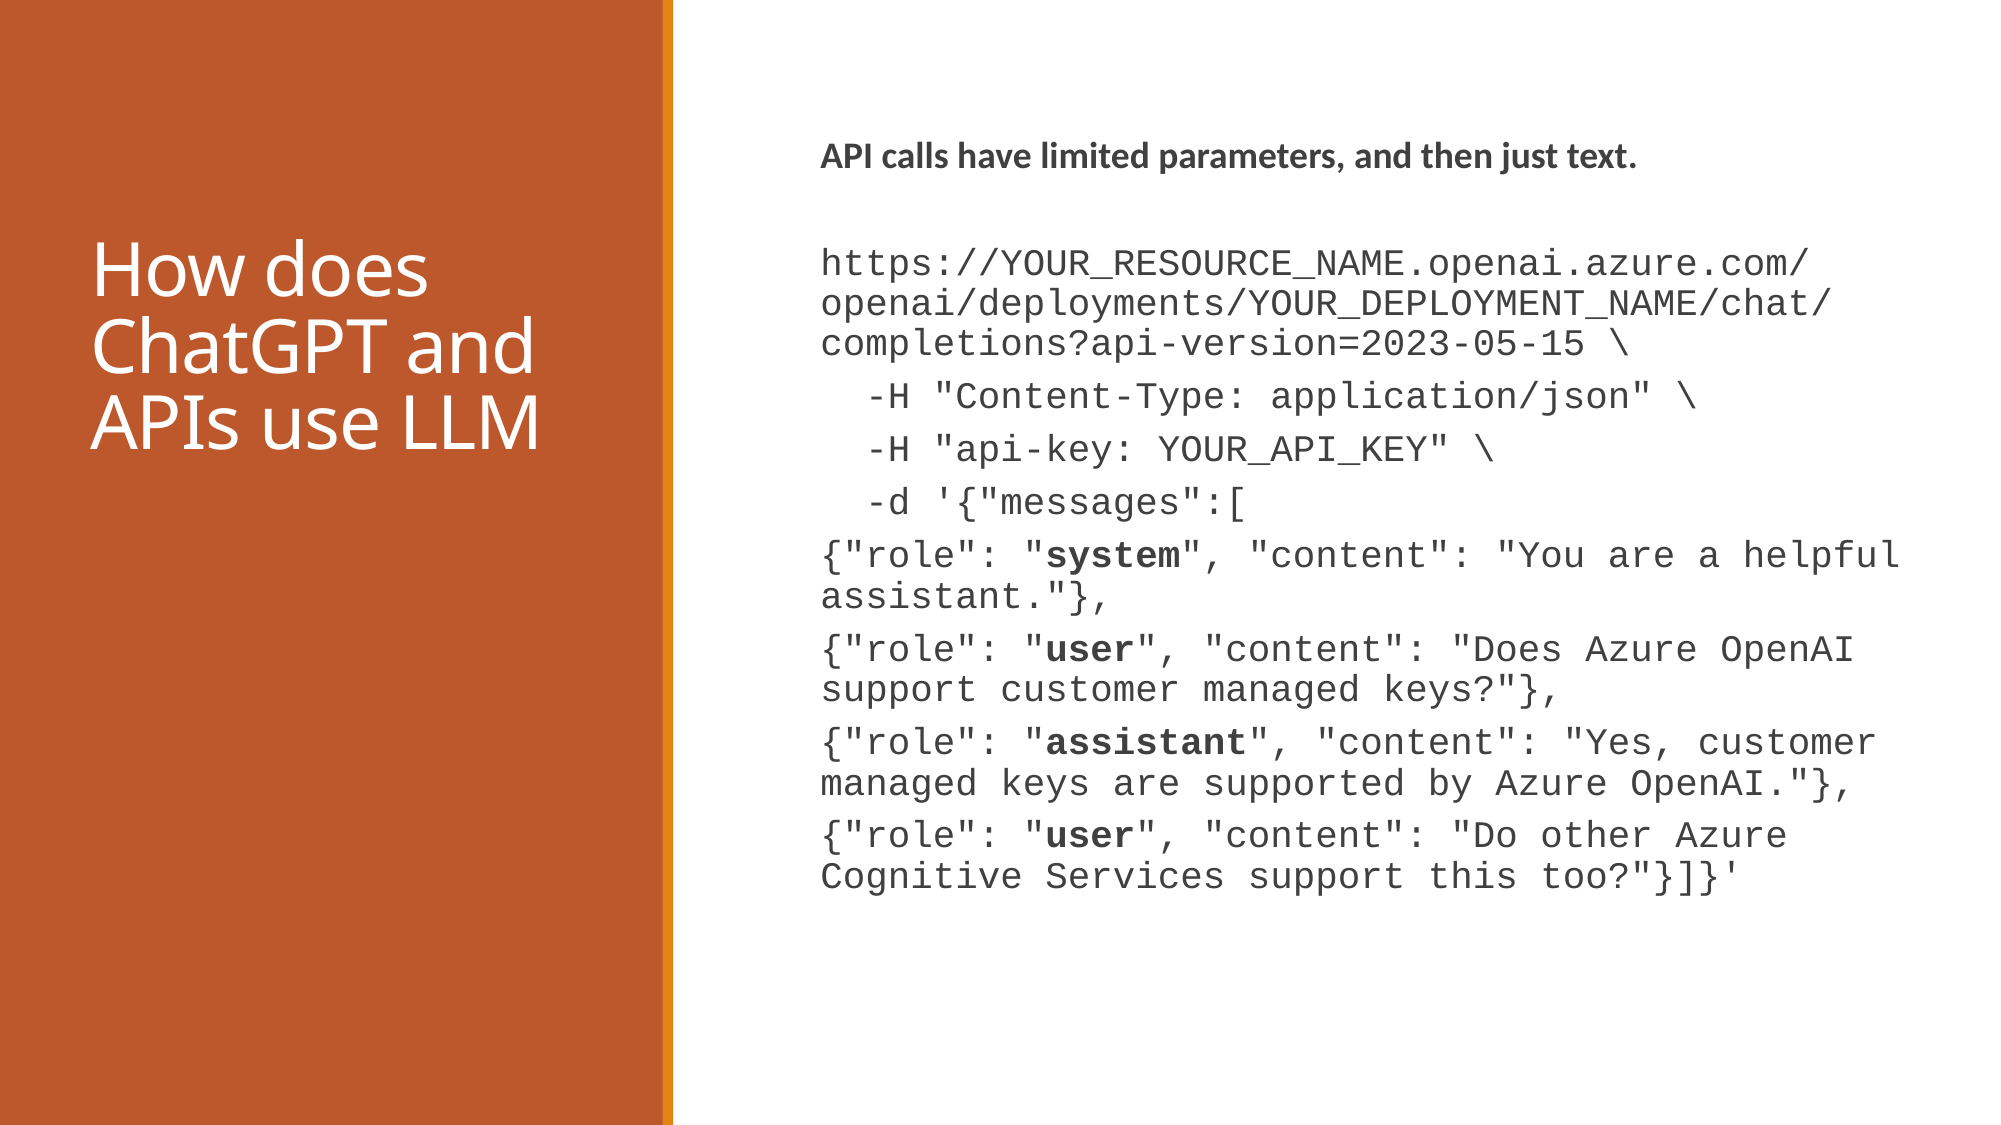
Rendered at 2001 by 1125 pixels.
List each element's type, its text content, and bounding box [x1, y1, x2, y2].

title How does ChatGPT and APIs use LLM [75, 97, 600, 473]
list API calls have limited parameters, and then just text. https://YOUR_RESOURCE_NAME.openai.azure.com/openai/deployments/YOUR_DEPLOYMENT_NAME/chat/completions?api-version=2023-05-15 \ -H "Content-Type: application/json" \ -H "api-key: YOUR_API_KEY" \ -d '{"messages":[ {"role": "system", "content": "You are a helpful assistant."}, {"role": "user", "content": "Does Azure OpenAI support customer managed keys?"}, {"role": "assistant", "content": "Yes, customer managed keys are supported by Azure OpenAI."}, {"role": "user", "content": "Do other Azure Cognitive Services support this too?"}]}' [787, 71, 1915, 1094]
